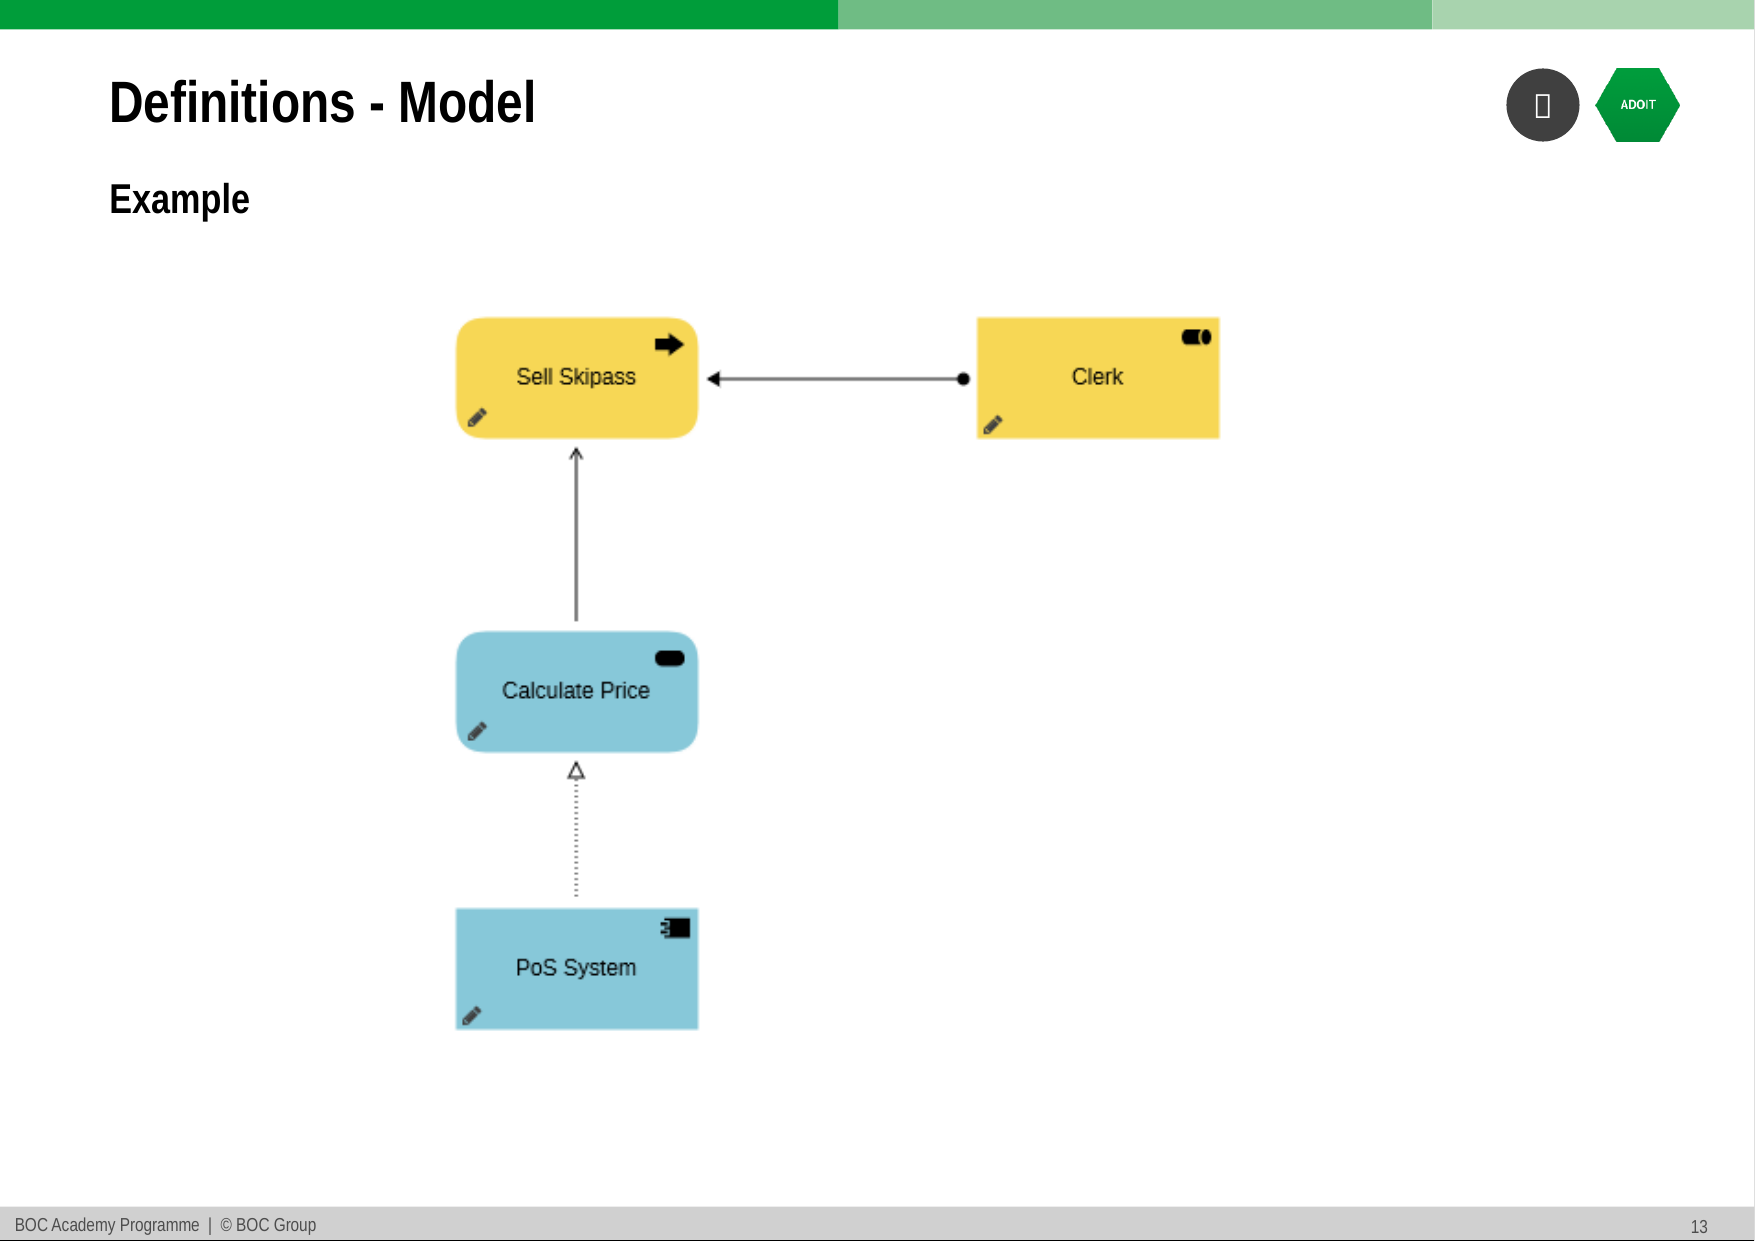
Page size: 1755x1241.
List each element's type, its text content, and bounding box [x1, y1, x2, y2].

list Example [109, 165, 1596, 234]
title Definitions - Model [109, 55, 1595, 156]
picture [1595, 68, 1680, 142]
picture [427, 295, 1252, 1075]
